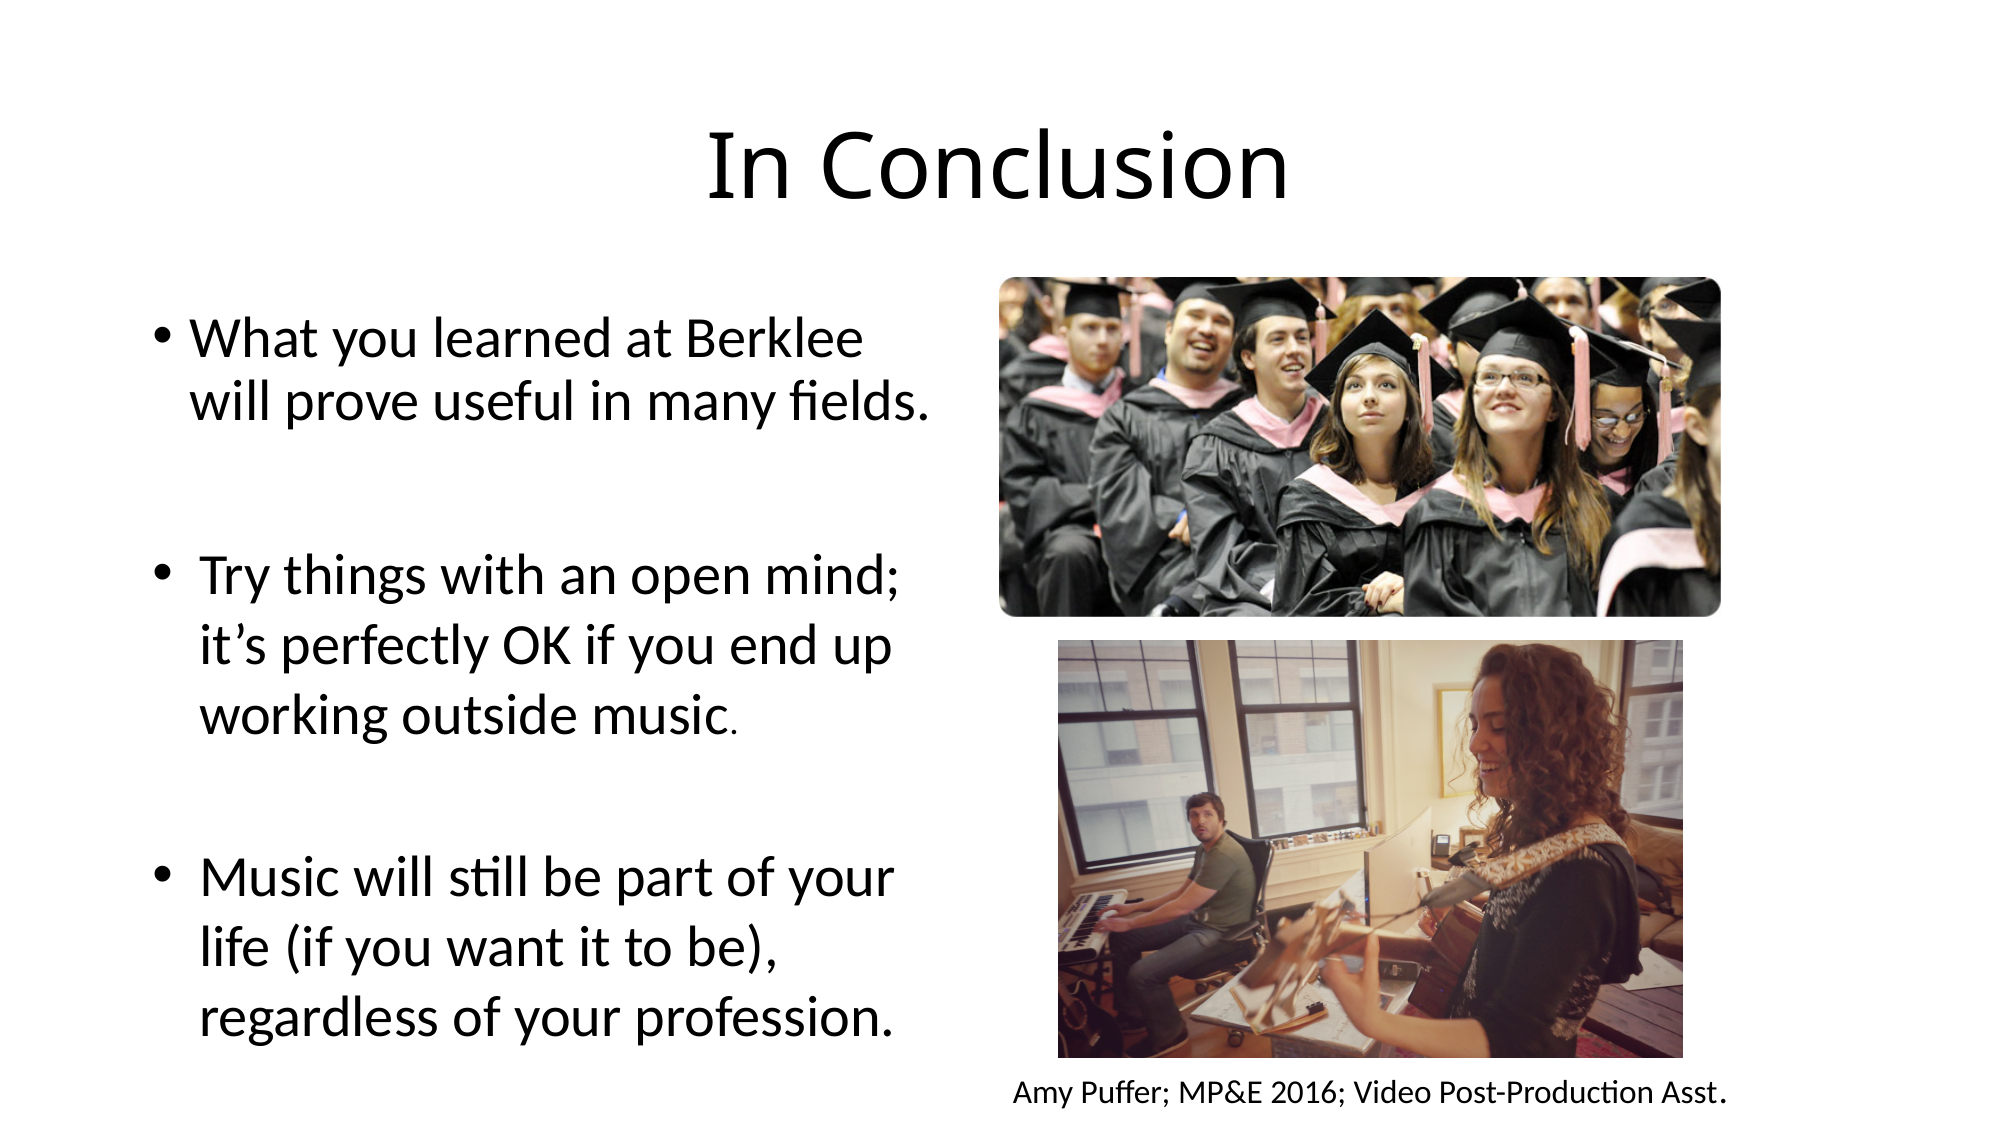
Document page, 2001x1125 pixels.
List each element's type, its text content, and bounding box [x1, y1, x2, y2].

picture [1058, 640, 1683, 1058]
title In Conclusion [137, 59, 1863, 278]
text_box Amy Puffer; MP&E 2016; Video Post-Production Asst. [998, 1058, 1744, 1119]
picture [999, 277, 1722, 618]
text_box Try things with an open mind; it’s perfectly OK if you end up working outside music. [137, 528, 967, 799]
text_box Music will still be part of your life (if you want it to be), regardless of your profession. [137, 830, 919, 1056]
list What you learned at Berklee will prove useful in many fields. [137, 299, 967, 528]
